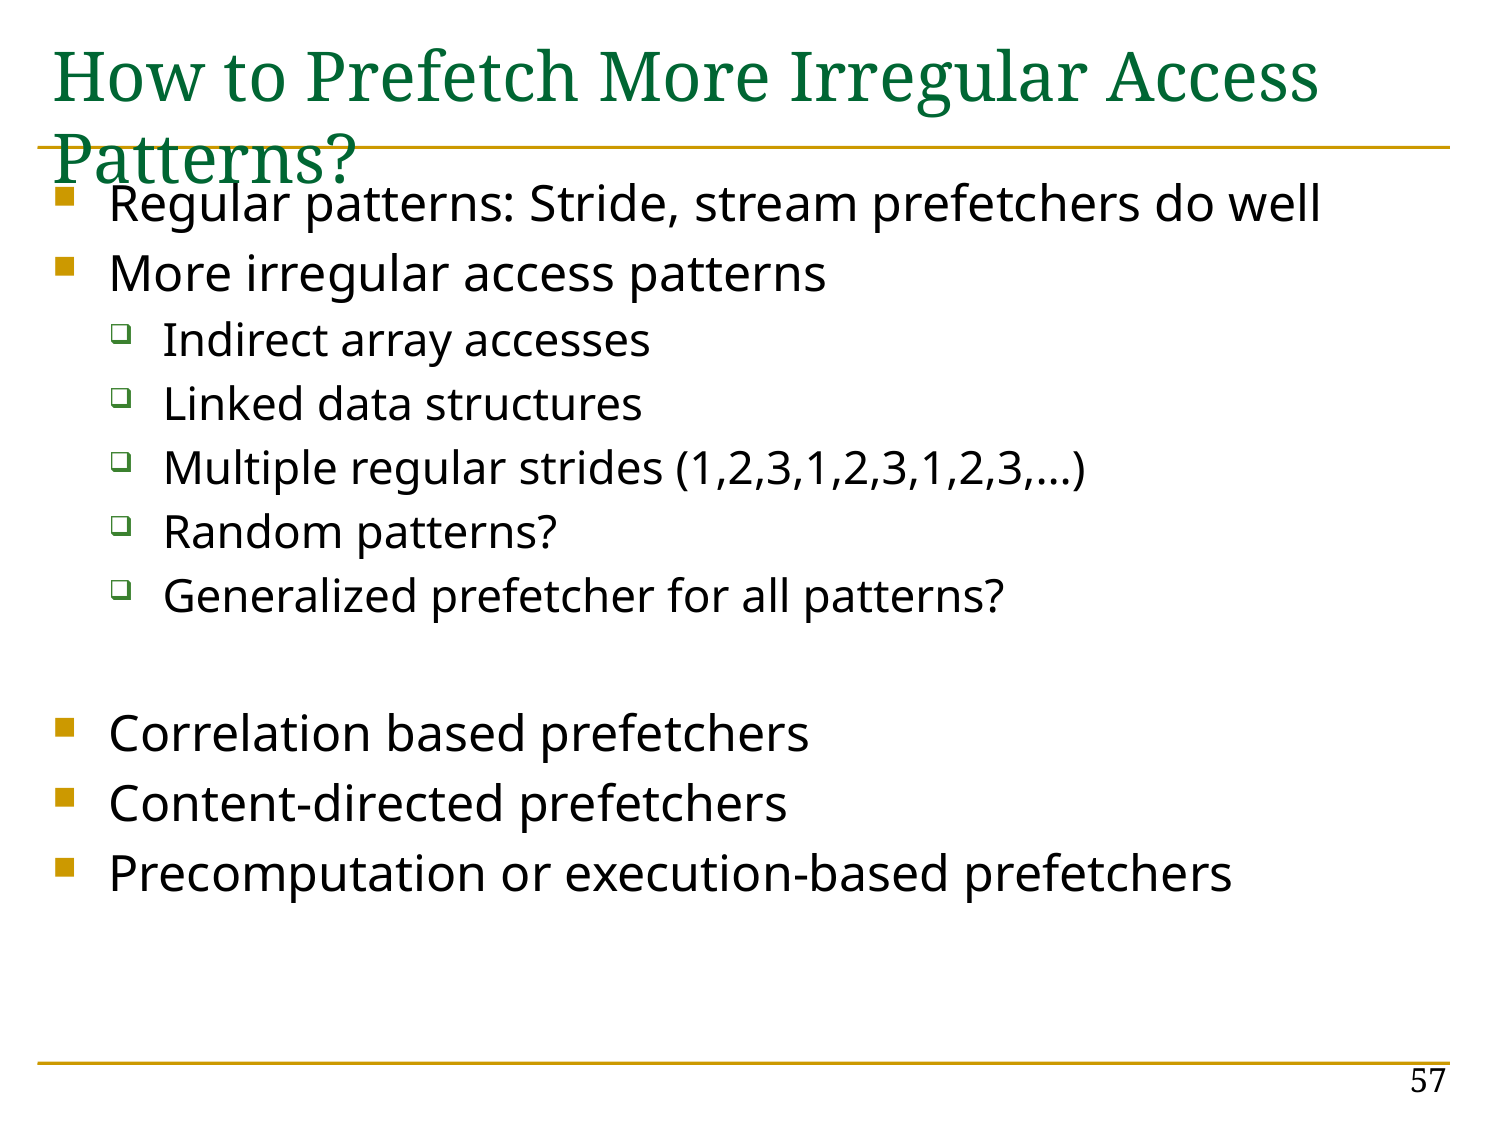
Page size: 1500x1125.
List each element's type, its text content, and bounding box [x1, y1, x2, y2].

title How to Prefetch More Irregular Access Patterns? [37, 24, 1450, 163]
list Regular patterns: Stride, stream prefetchers do well More irregular access patterns Indirect array accesses Linked data structures Multiple regular strides (1,2,3,1,2,3,1,2,3,…) Random patterns? Generalized prefetcher for all patterns? Correlation based prefetchers Content-directed prefetchers Precomputation or execution-based prefetchers [37, 163, 1450, 1016]
slide_number 57 [1111, 1036, 1462, 1112]
